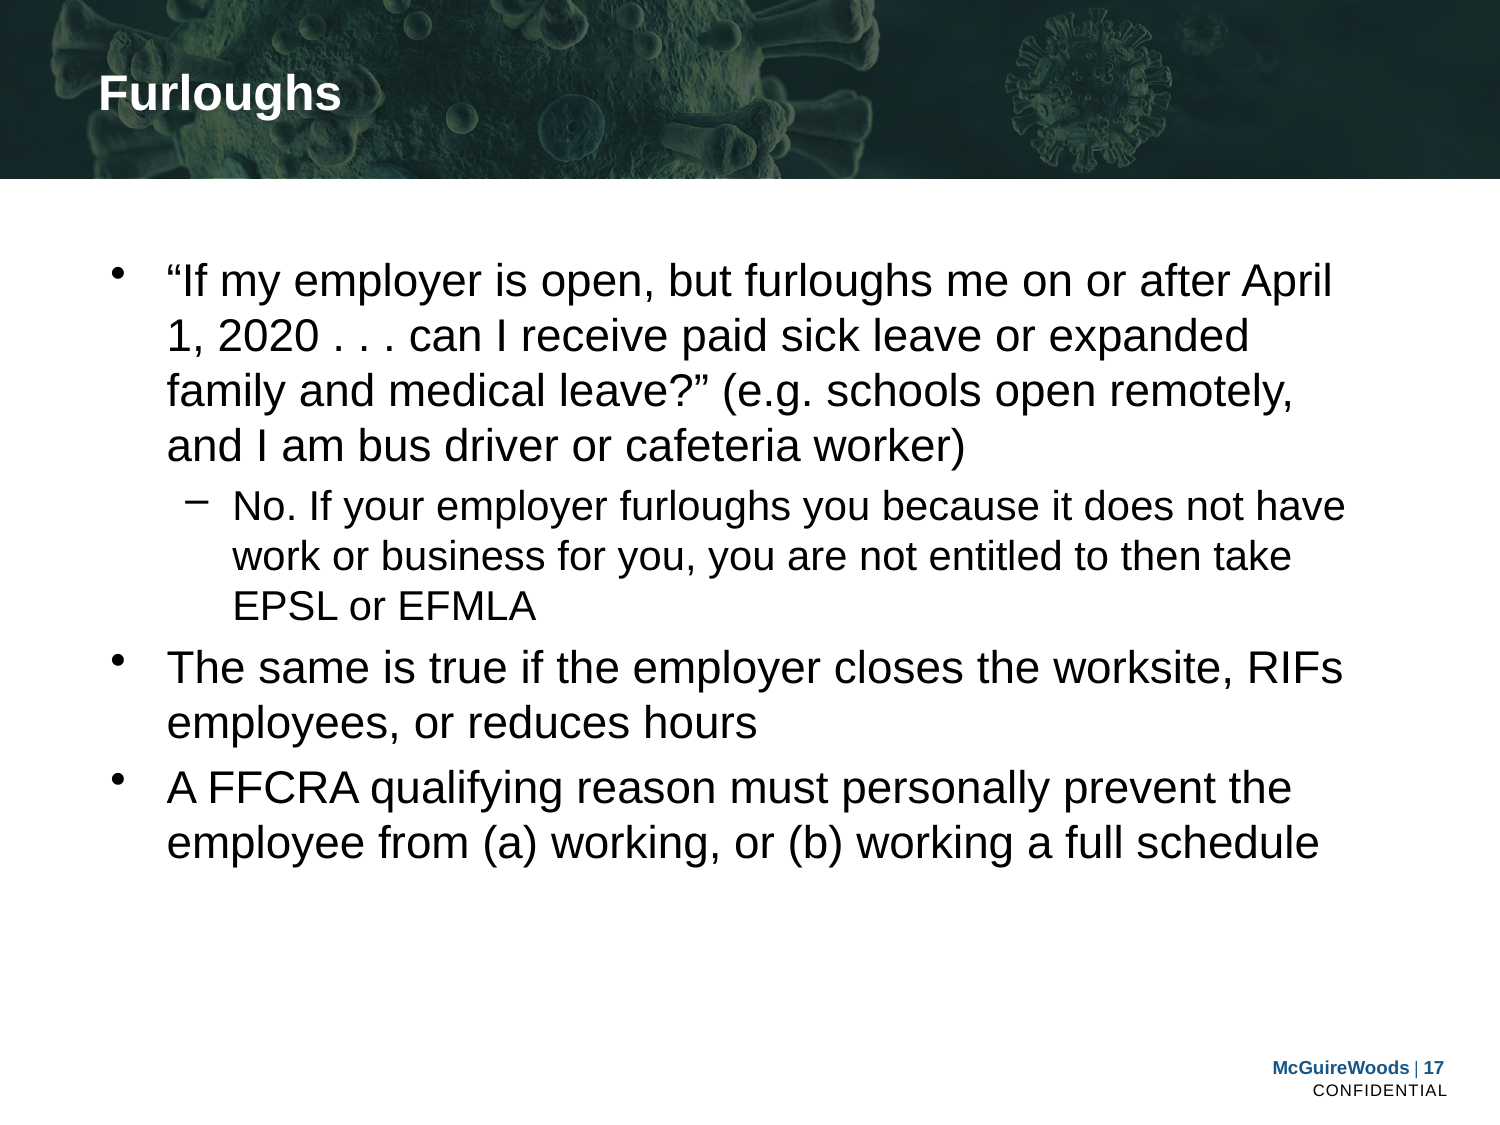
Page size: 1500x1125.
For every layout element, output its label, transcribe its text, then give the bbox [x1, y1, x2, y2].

title Furloughs [83, 31, 1376, 210]
list “If my employer is open, but furloughs me on or after April 1, 2020 . . . can I receive paid sick leave or expanded family and medical leave?” (e.g. schools open remotely, and I am bus driver or cafeteria worker) No. If your employer furloughs you because it does not have work or business for you, you are not entitled to then take EPSL or EFMLA The same is true if the employer closes the worksite, RIFs employees, or reduces hours A FFCRA qualifying reason must personally prevent the employee from (a) working, or (b) working a full schedule [95, 243, 1388, 988]
